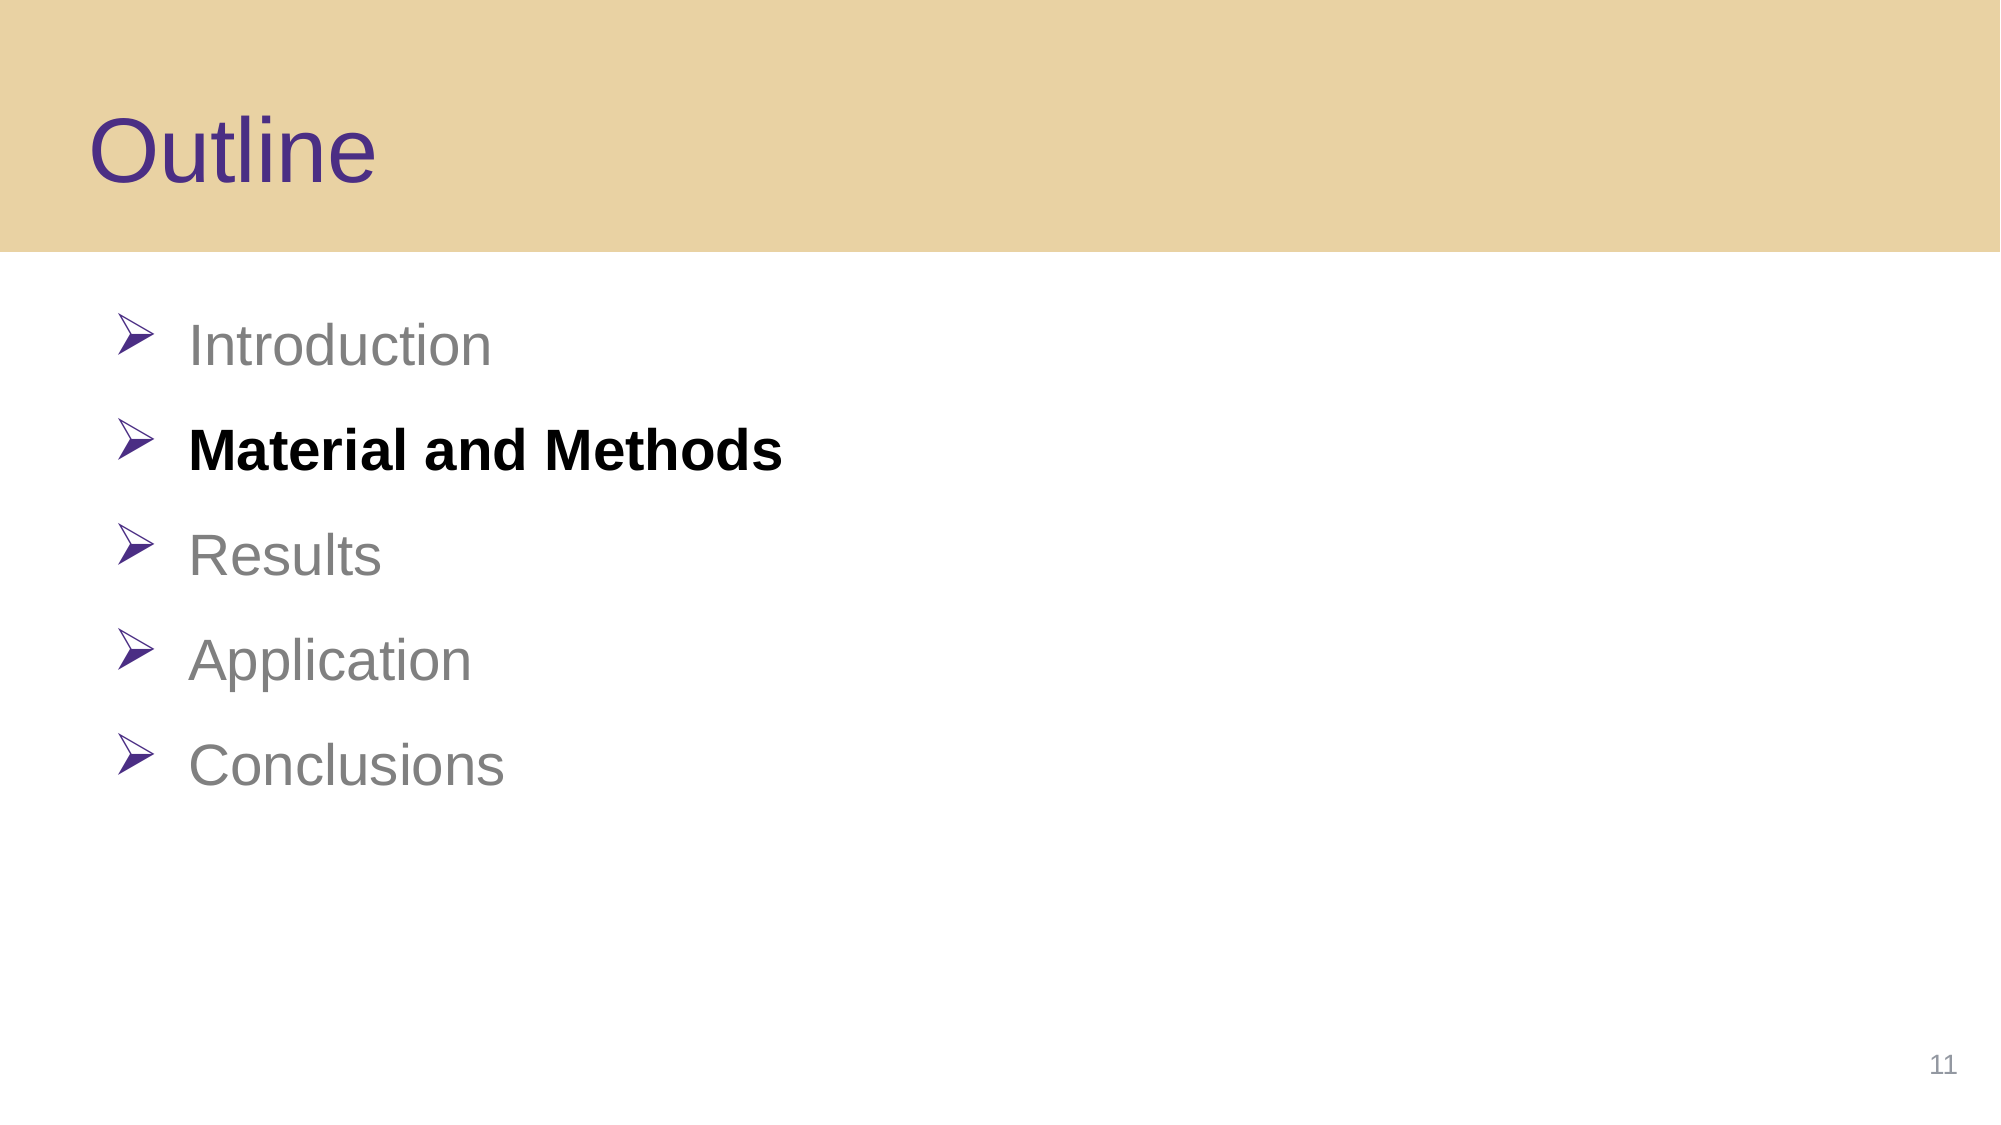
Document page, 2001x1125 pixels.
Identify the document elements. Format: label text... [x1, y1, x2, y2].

slide_number 11 [1853, 1019, 1974, 1106]
text_box [0, 0, 2000, 252]
text_box Outline [68, 71, 1932, 197]
list Introduction Material and Methods Results Application Conclusions [68, 252, 1932, 1000]
